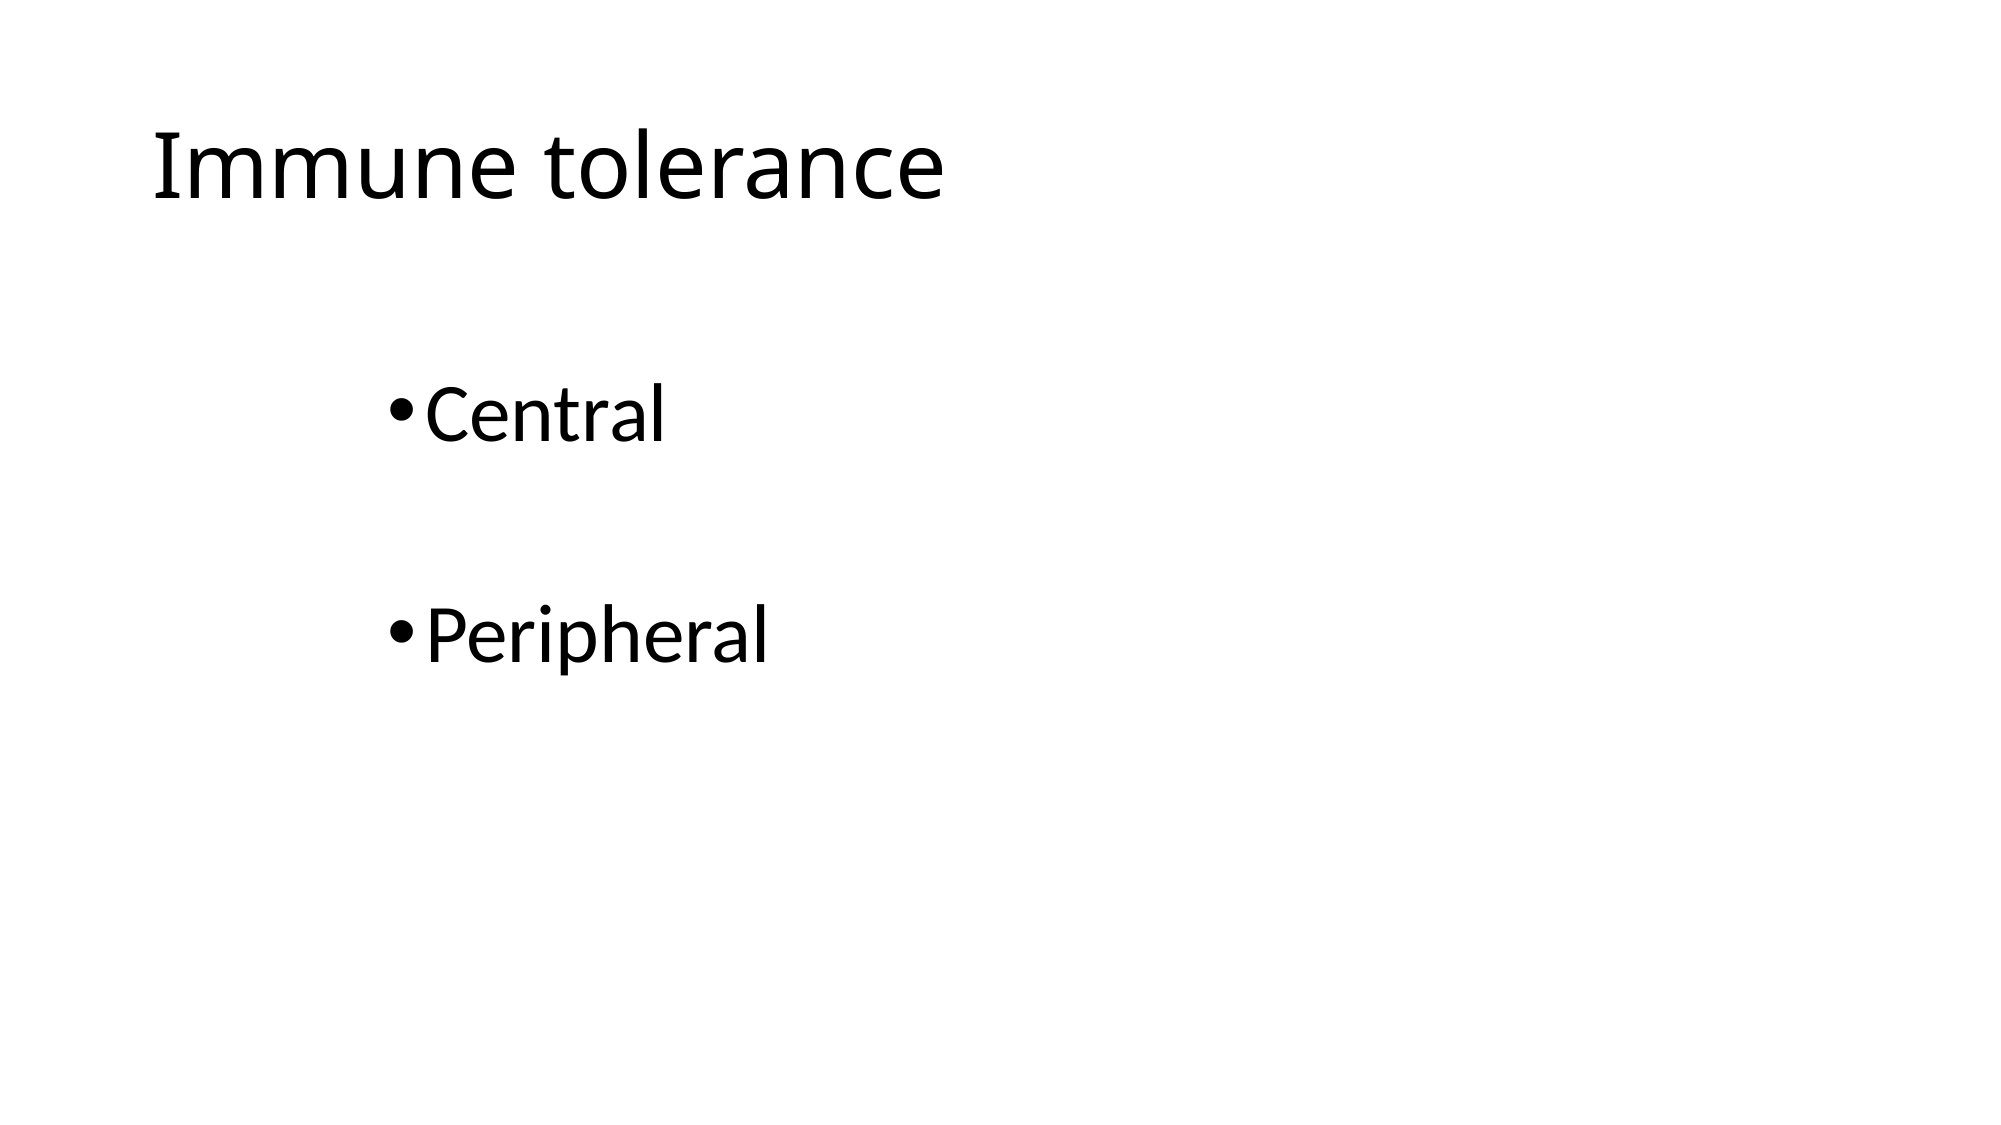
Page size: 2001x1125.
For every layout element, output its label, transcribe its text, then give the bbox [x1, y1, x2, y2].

list Central Peripheral [372, 361, 1750, 1048]
title Immune tolerance [137, 59, 1863, 278]
